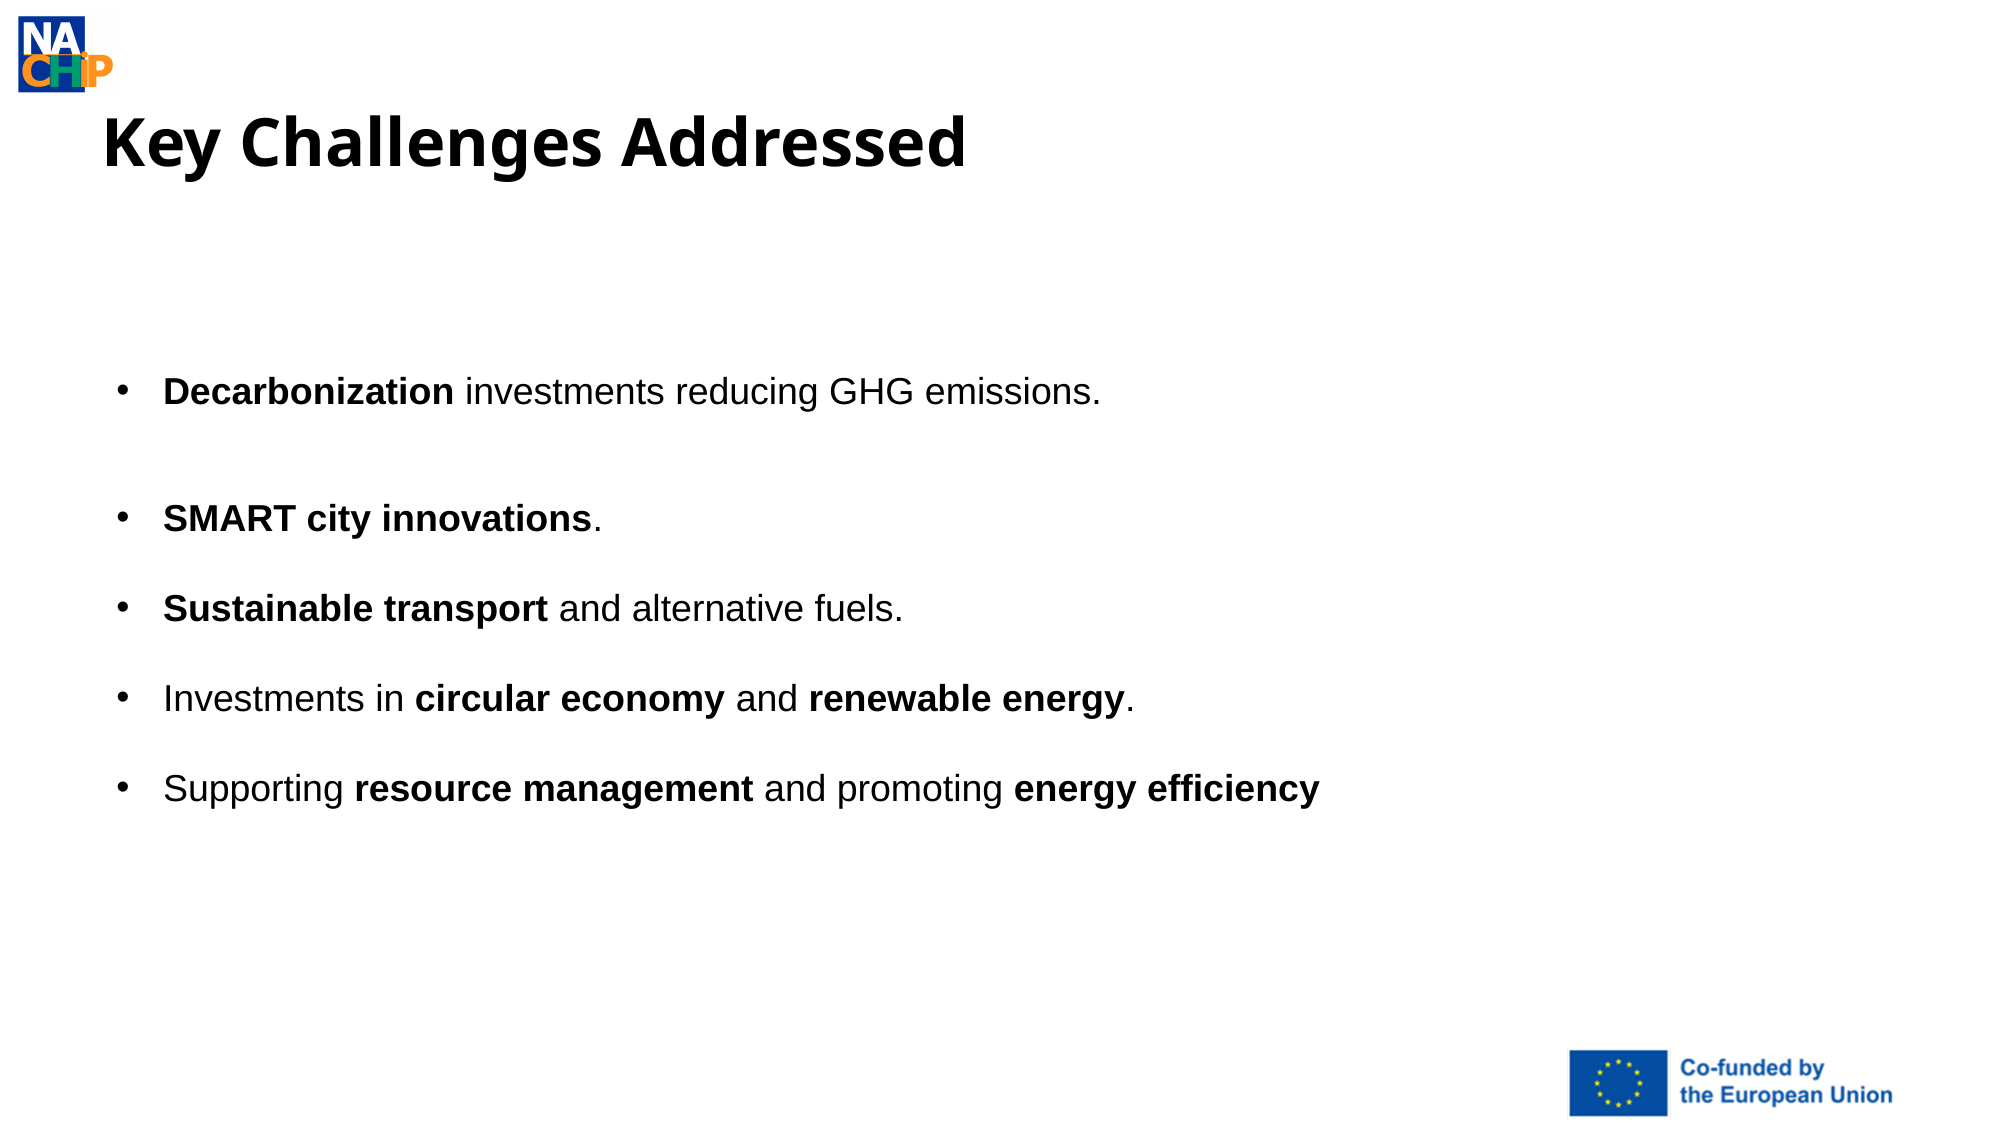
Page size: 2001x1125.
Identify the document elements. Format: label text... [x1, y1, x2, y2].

picture [1520, 1041, 1917, 1125]
title Key Challenges Addressed [86, 36, 1917, 254]
picture [14, 10, 119, 96]
text_box Decarbonization investments reducing GHG emissions. SMART city innovations. Sustainable transport and alternative fuels. Investments in circular economy and renewable energy. Supporting resource management and promoting energy efficiency [101, 356, 1832, 865]
